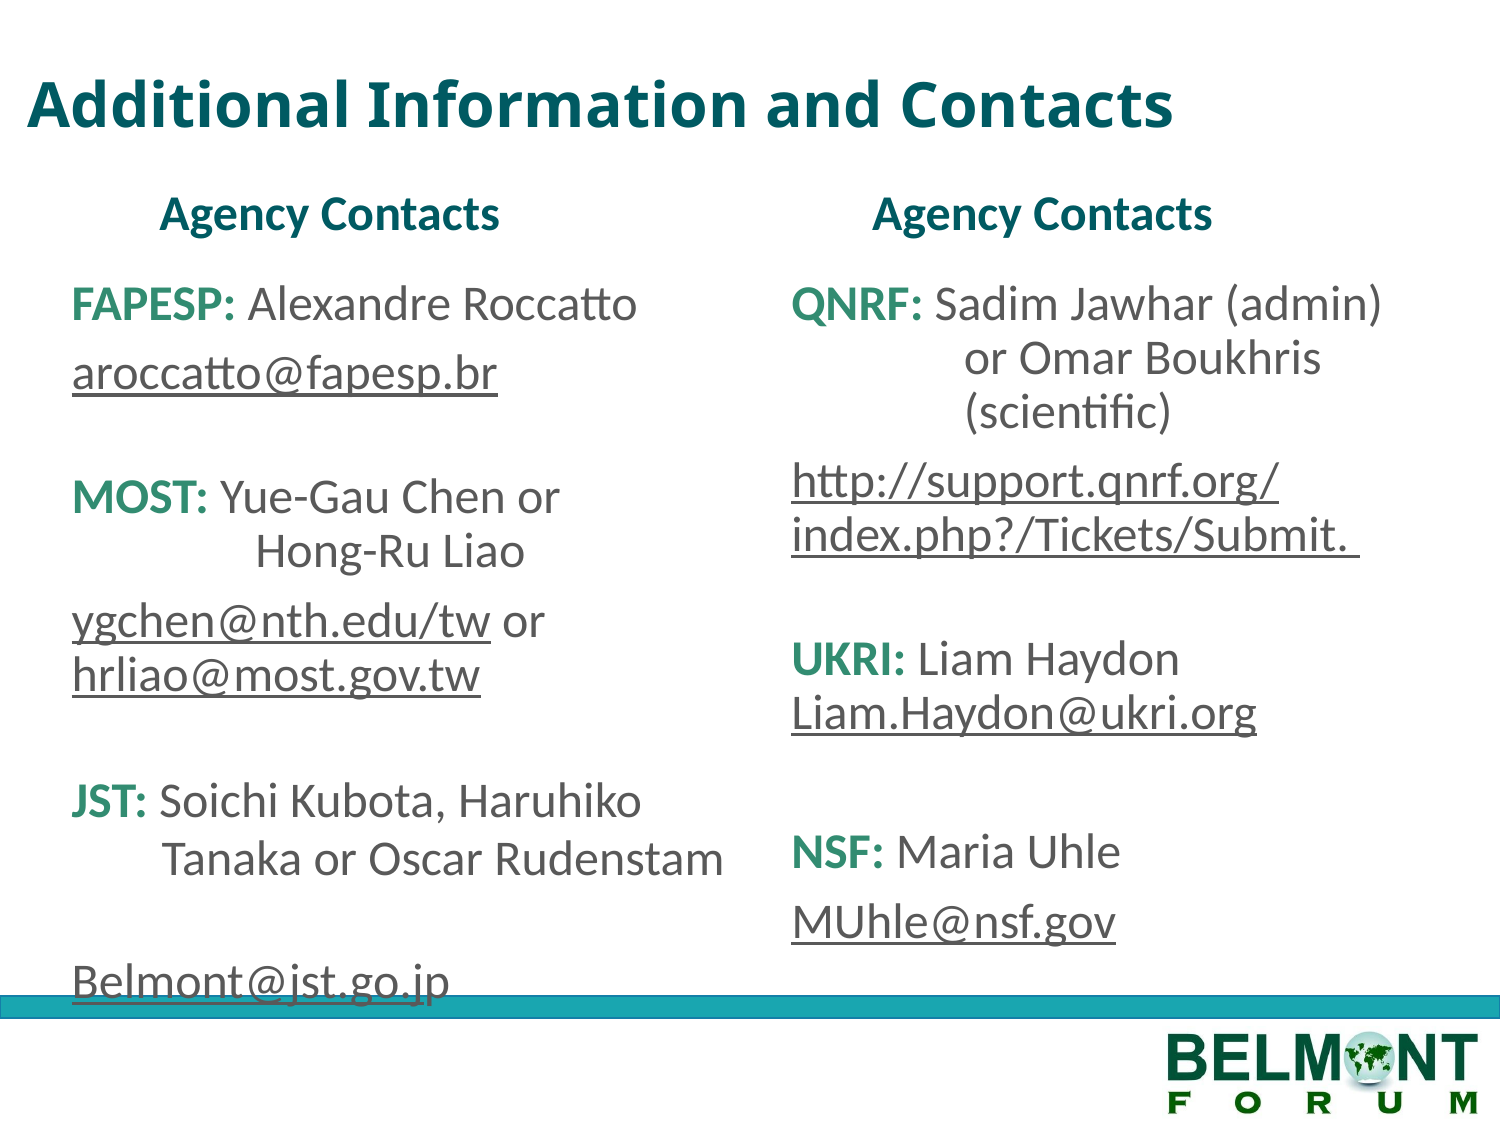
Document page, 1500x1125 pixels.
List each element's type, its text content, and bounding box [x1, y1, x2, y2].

list FAPESP: Alexandre Roccatto aroccatto@fapesp.br MOST: Yue-Gau Chen or Hong-Ru Liao ygchen@nth.edu/tw or hrliao@most.gov.tw JST: Soichi Kubota, Haruhiko Tanaka or Oscar Rudenstam Belmont@jst.go.jp [56, 269, 750, 972]
picture [1162, 1026, 1482, 1119]
list Agency Contacts [12, 175, 648, 249]
list QNRF: Sadim Jawhar (admin) or Omar Boukhris (scientific) http://support.qnrf.org/index.php?/Tickets/Submit. UKRI: Liam Haydon Liam.Haydon@ukri.org NSF: Maria Uhle MUhle@nsf.gov [776, 269, 1444, 985]
list Agency Contacts [723, 175, 1362, 249]
text_box [0, 995, 1500, 1019]
title Additional Information and Contacts [12, 39, 1465, 175]
